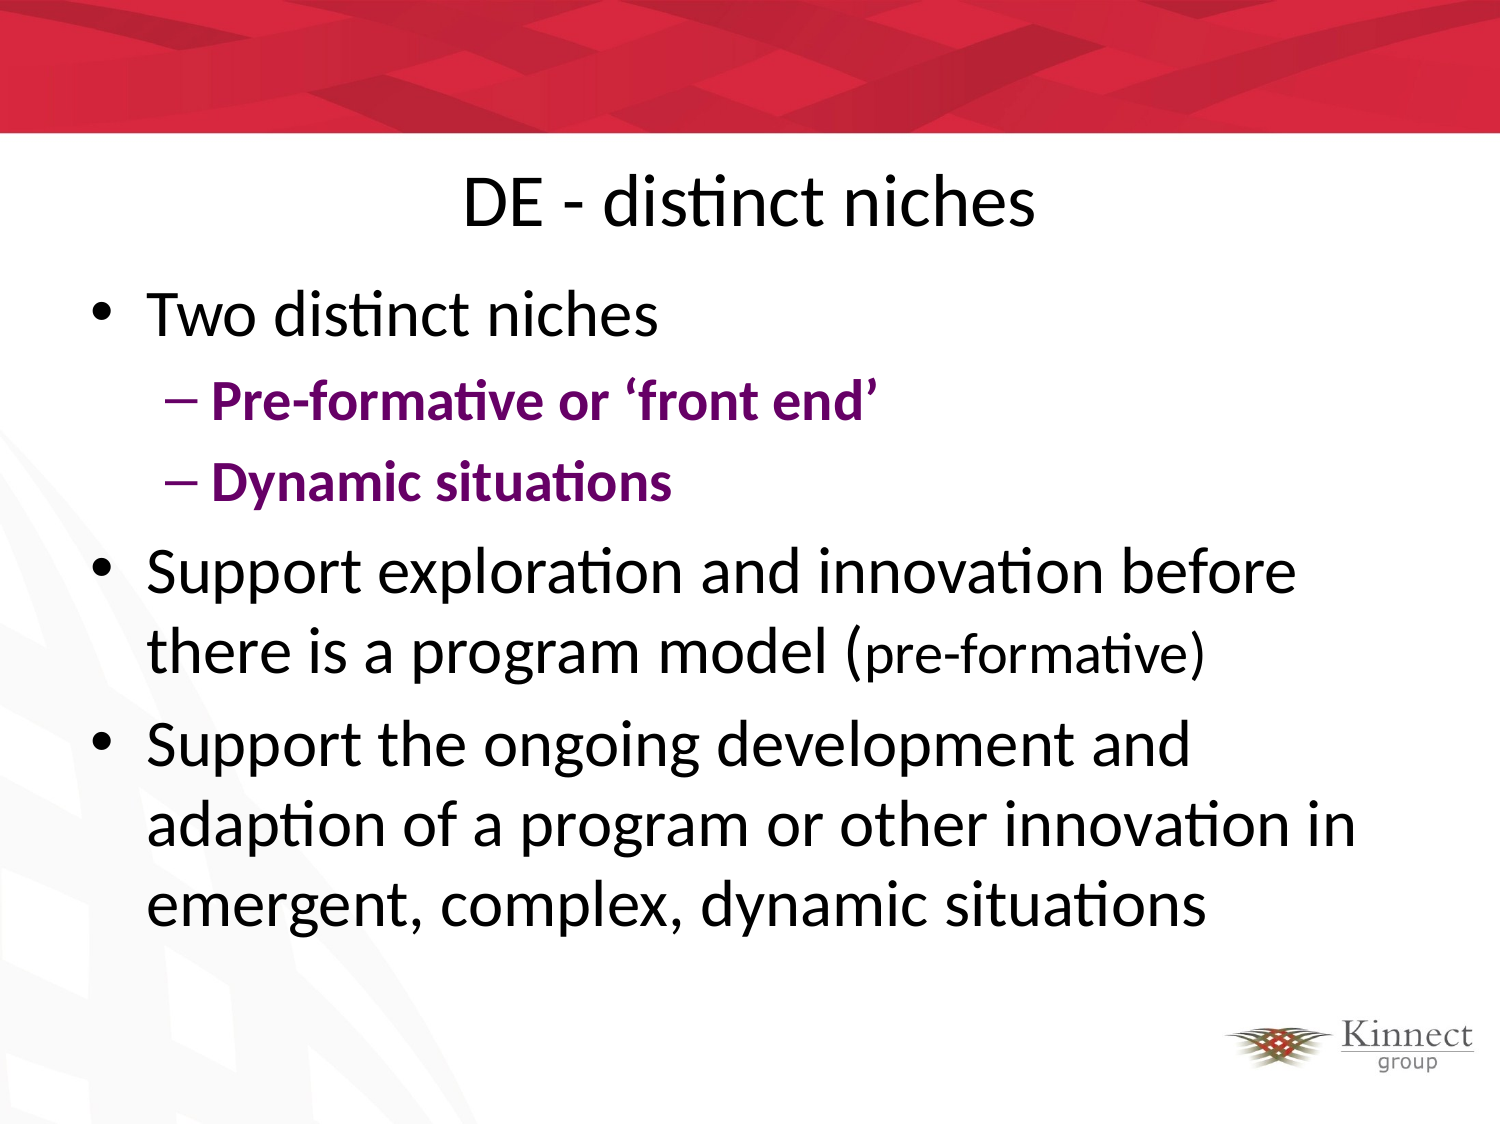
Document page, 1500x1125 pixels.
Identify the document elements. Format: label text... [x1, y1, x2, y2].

list Two distinct niches Pre-formative or ‘front end’ Dynamic situations Support exploration and innovation before there is a program model (pre-formative) Support the ongoing development and adaption of a program or other innovation in emergent, complex, dynamic situations [75, 262, 1425, 1005]
title DE - distinct niches [75, 137, 1425, 256]
picture [0, 0, 1500, 1124]
